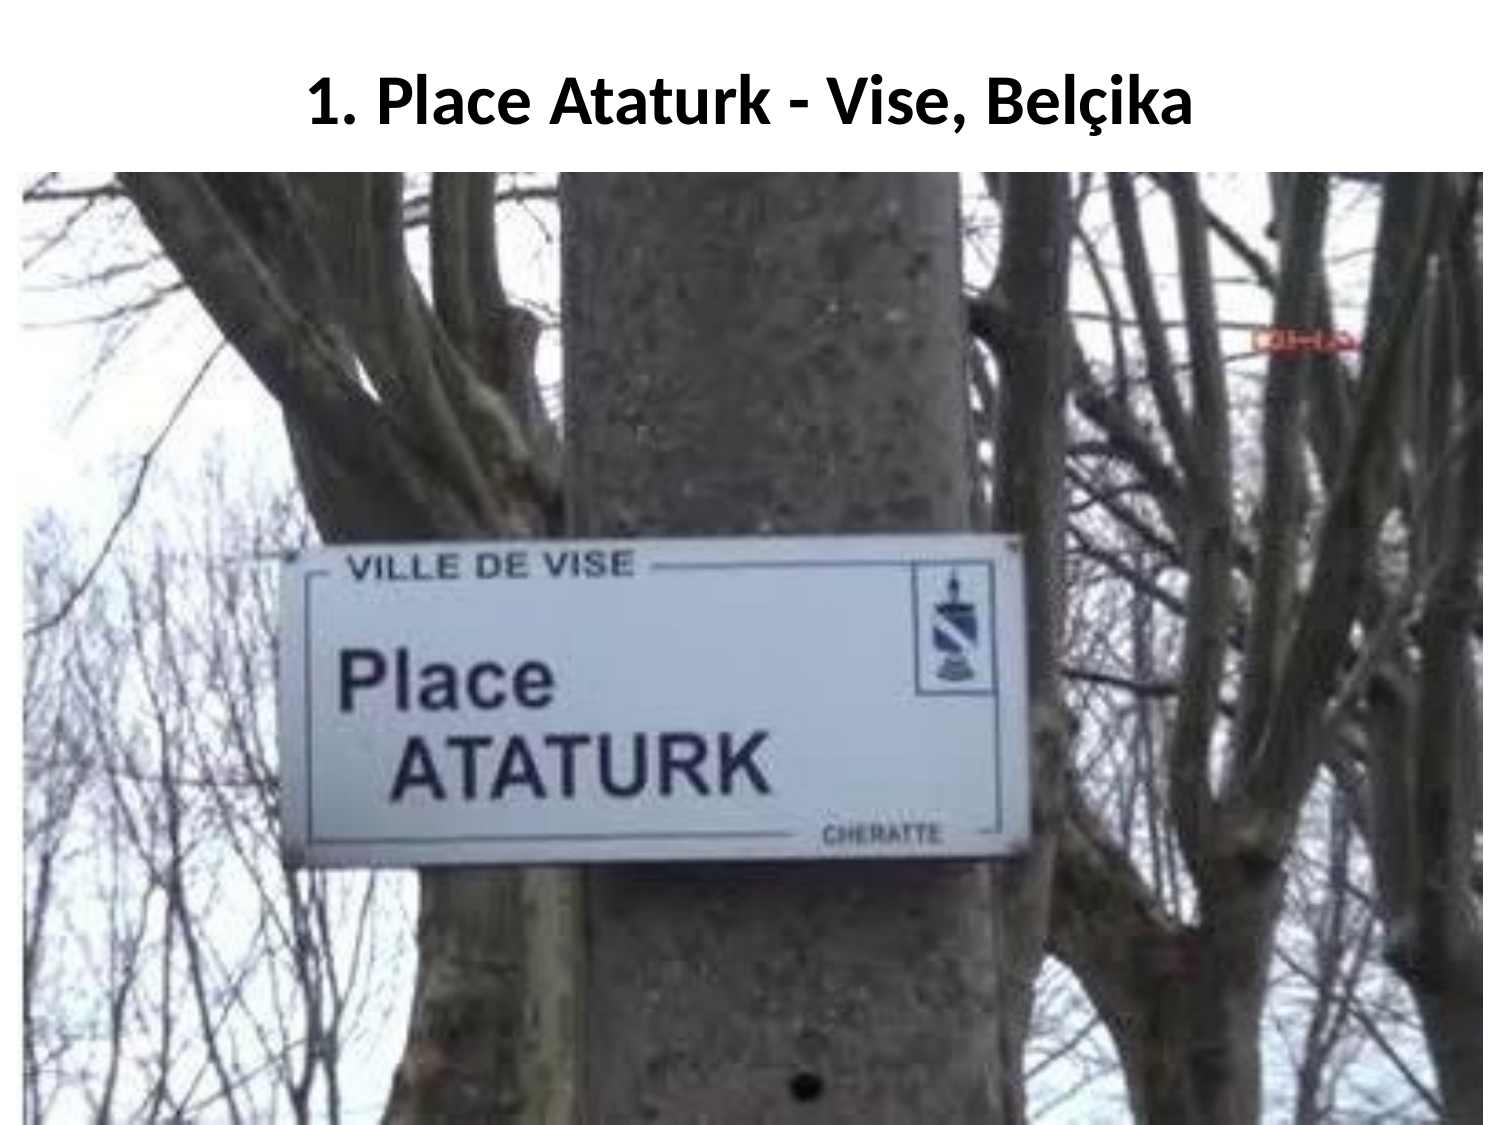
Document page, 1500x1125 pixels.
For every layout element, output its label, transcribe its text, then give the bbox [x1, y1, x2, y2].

picture [17, 172, 1483, 1125]
title 1. Place Ataturk - Vise, Belçika [75, 45, 1425, 171]
